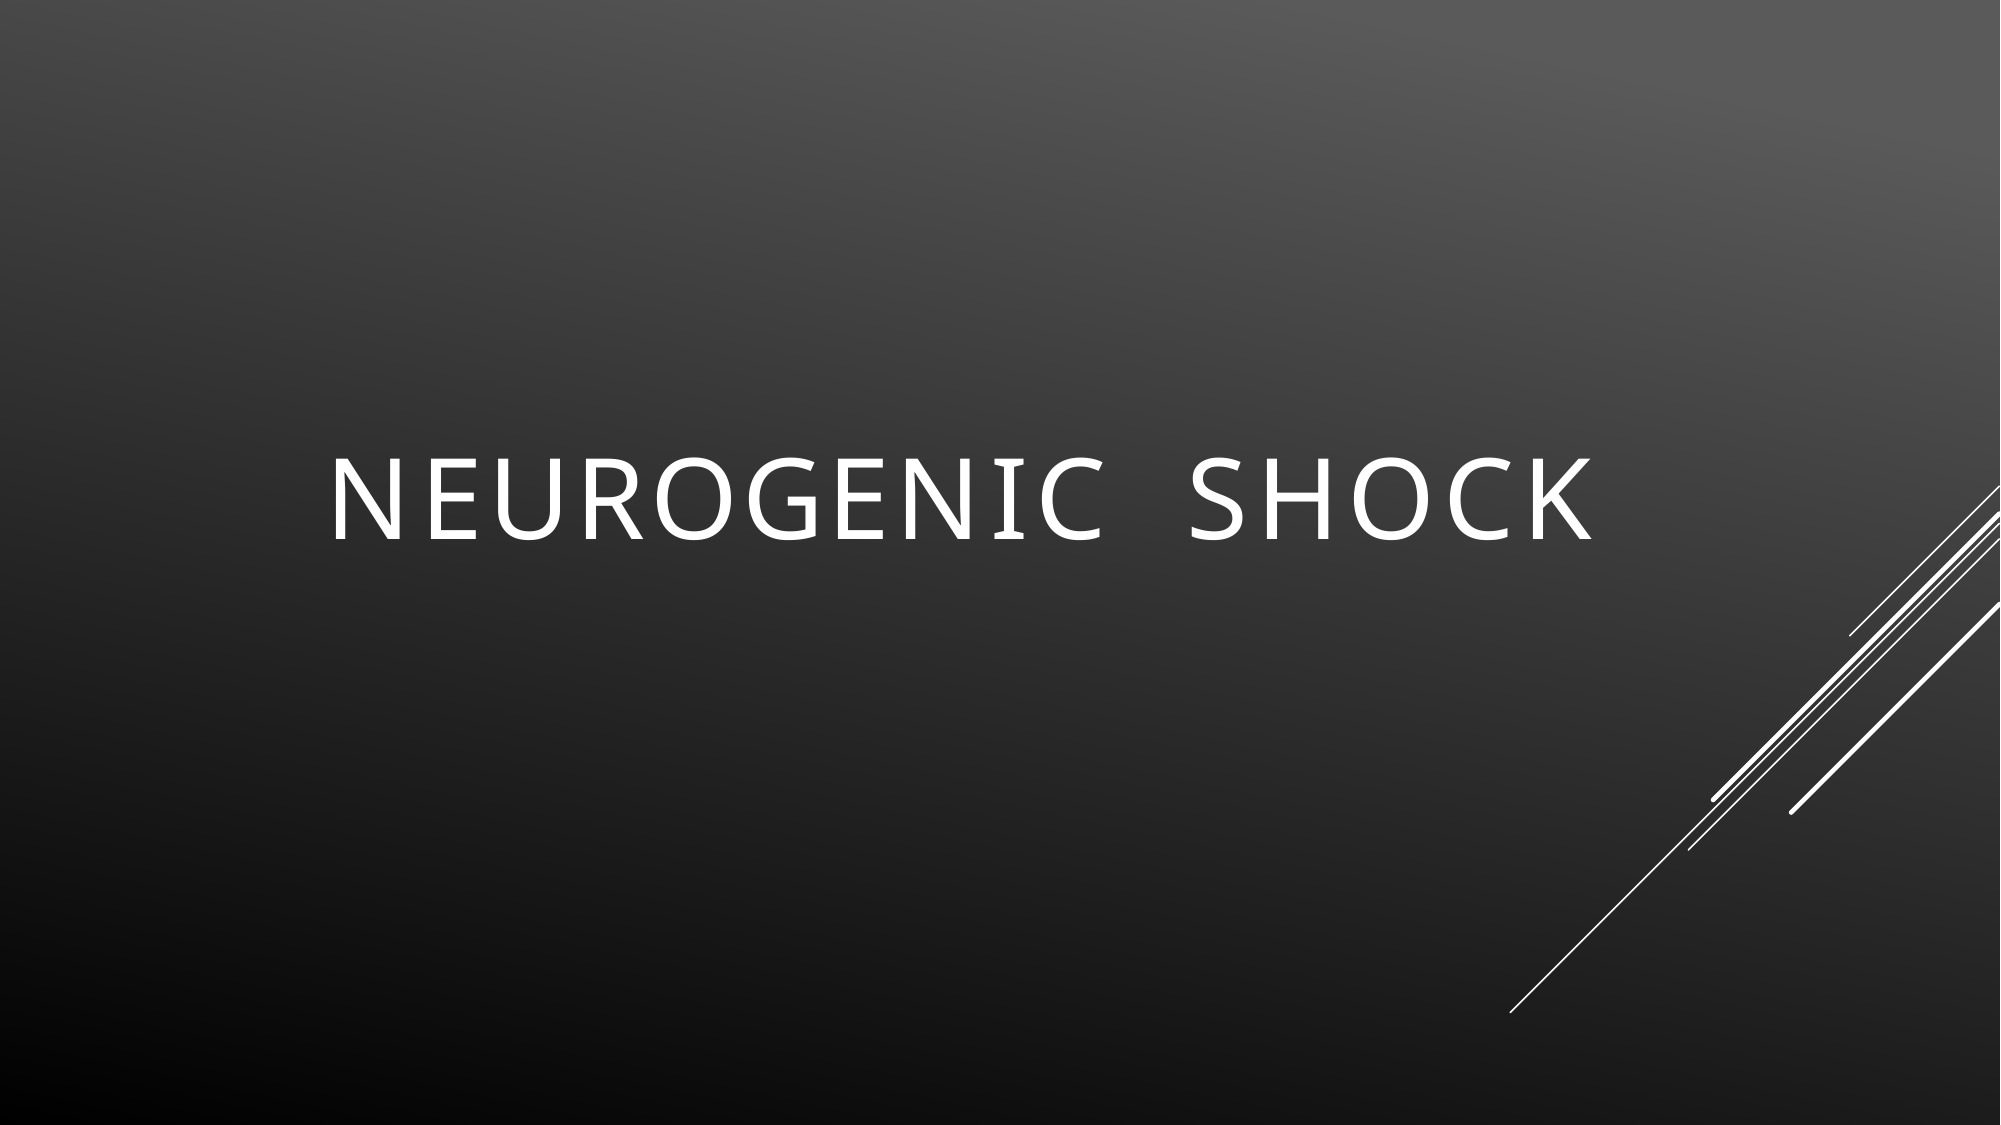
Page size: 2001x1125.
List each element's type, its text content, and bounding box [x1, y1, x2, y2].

text_box Neurogenic Shock [324, 424, 1838, 562]
